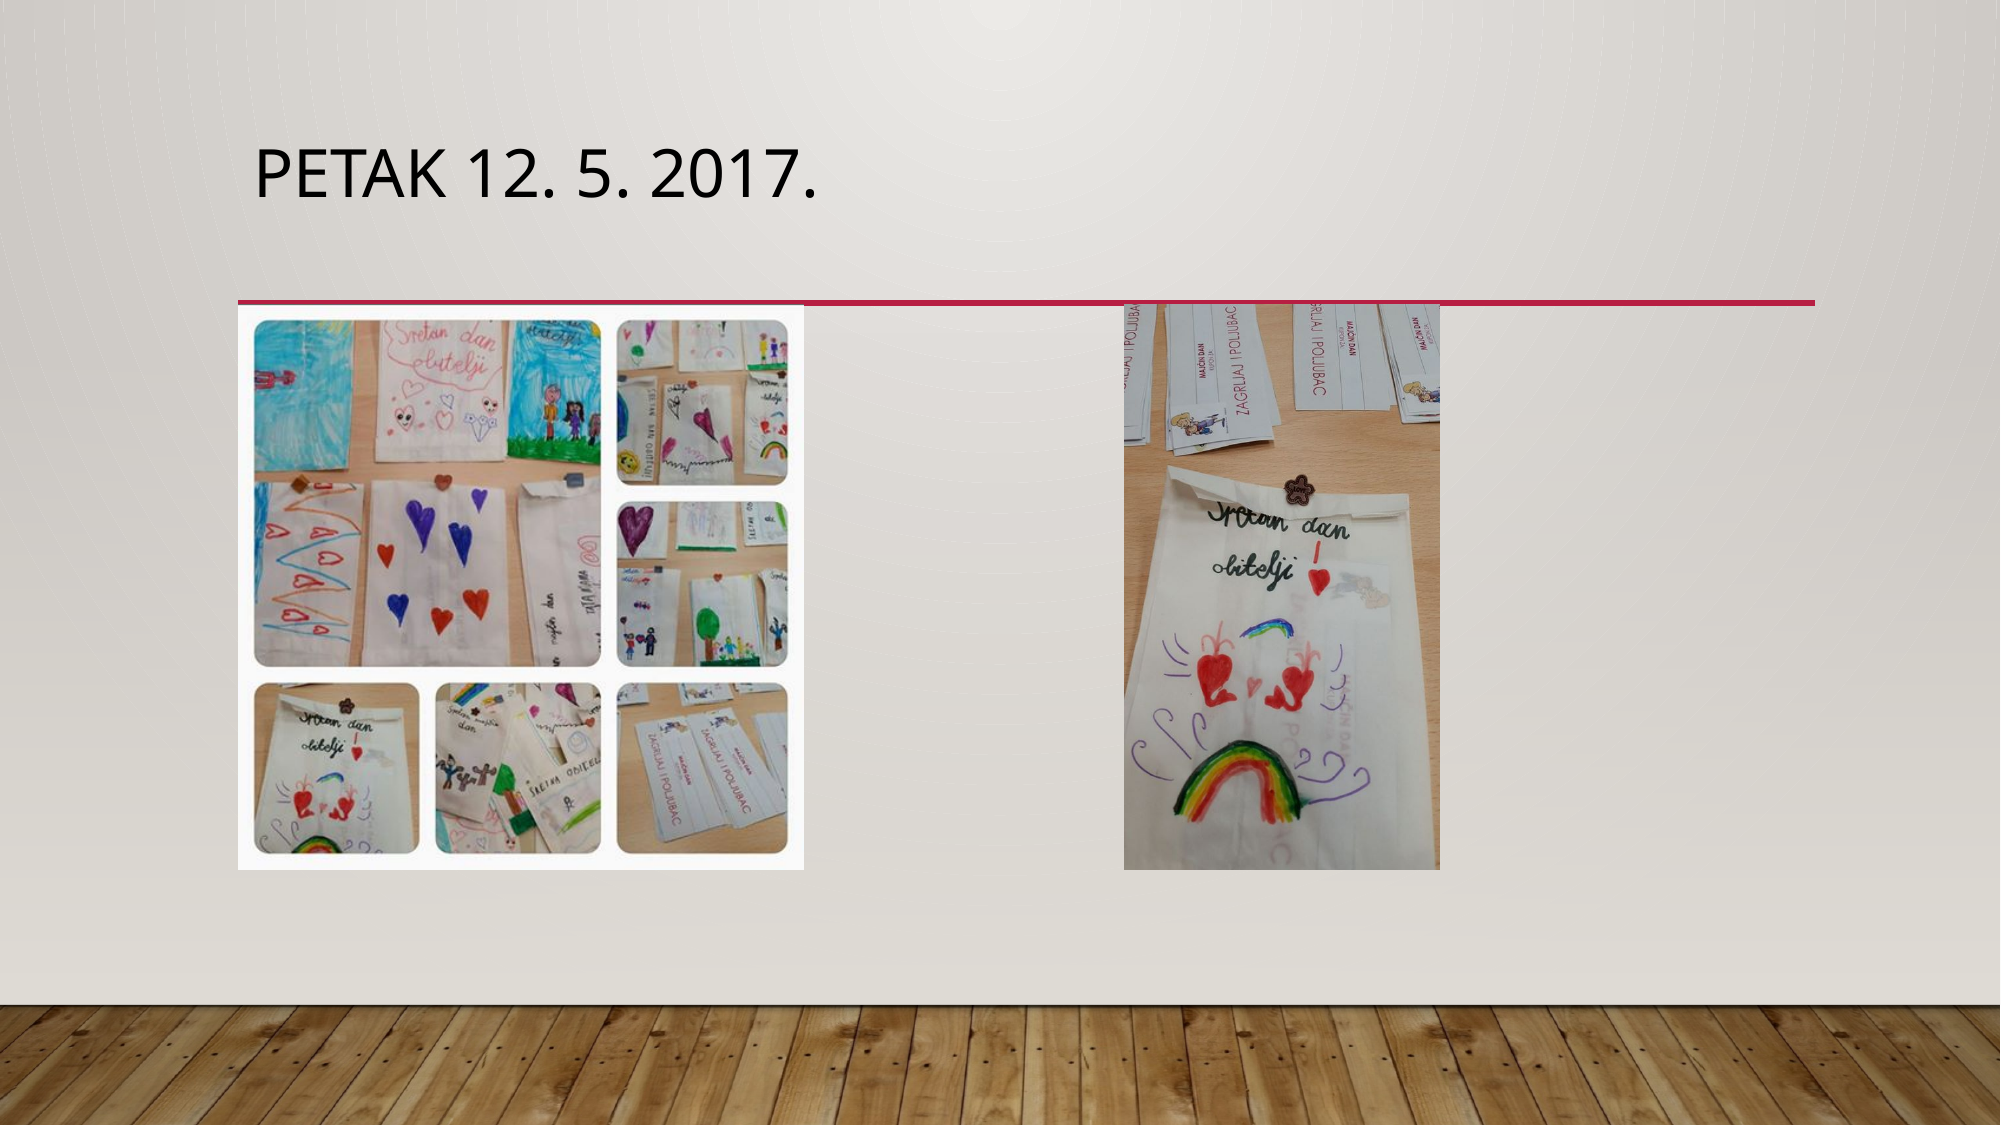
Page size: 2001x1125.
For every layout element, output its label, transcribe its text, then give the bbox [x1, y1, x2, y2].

title PETAK 12. 5. 2017. [238, 131, 1814, 305]
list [237, 303, 805, 871]
picture [0, 1005, 2000, 1125]
picture [1124, 303, 1440, 871]
